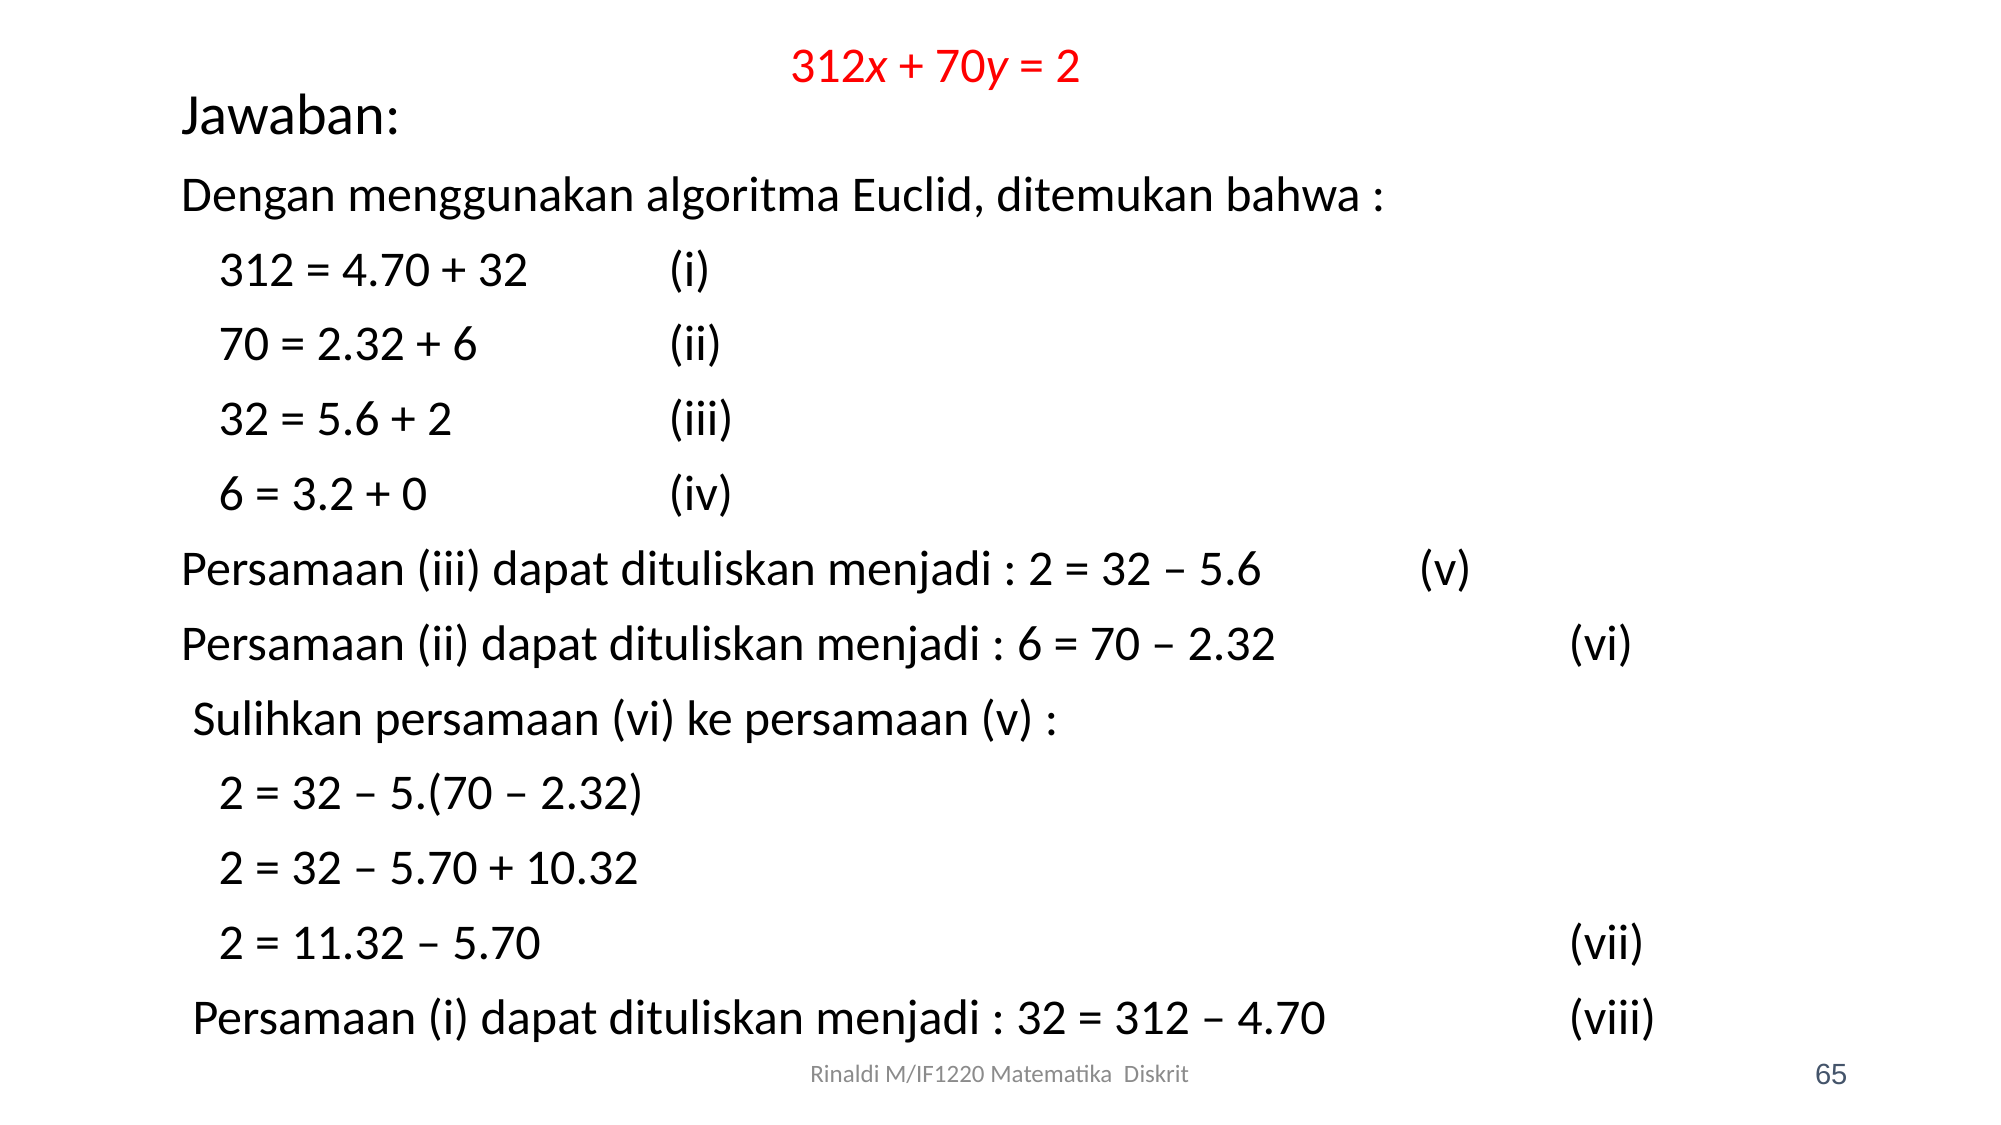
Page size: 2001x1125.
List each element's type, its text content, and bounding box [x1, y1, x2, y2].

footer Rinaldi M/IF1220 Matematika Diskrit [662, 1042, 1338, 1103]
slide_number 65 [1412, 1042, 1863, 1103]
text_box 312x + 70y = 2 [775, 24, 1107, 100]
list Jawaban: Dengan menggunakan algoritma Euclid, ditemukan bahwa : 312 = 4.70 + 32 (i) 70 = 2.32 + 6 (ii) 32 = 5.6 + 2 (iii) 6 = 3.2 + 0 (iv) Persamaan (iii) dapat dituliskan menjadi : 2 = 32 – 5.6 (v) Persamaan (ii) dapat dituliskan menjadi : 6 = 70 – 2.32 (vi) Sulihkan persamaan (vi) ke persamaan (v) : 2 = 32 – 5.(70 – 2.32) 2 = 32 – 5.70 + 10.32 2 = 11.32 – 5.70 (vii) Persamaan (i) dapat dituliskan menjadi : 32 = 312 – 4.70 (viii) [166, 76, 1789, 1100]
